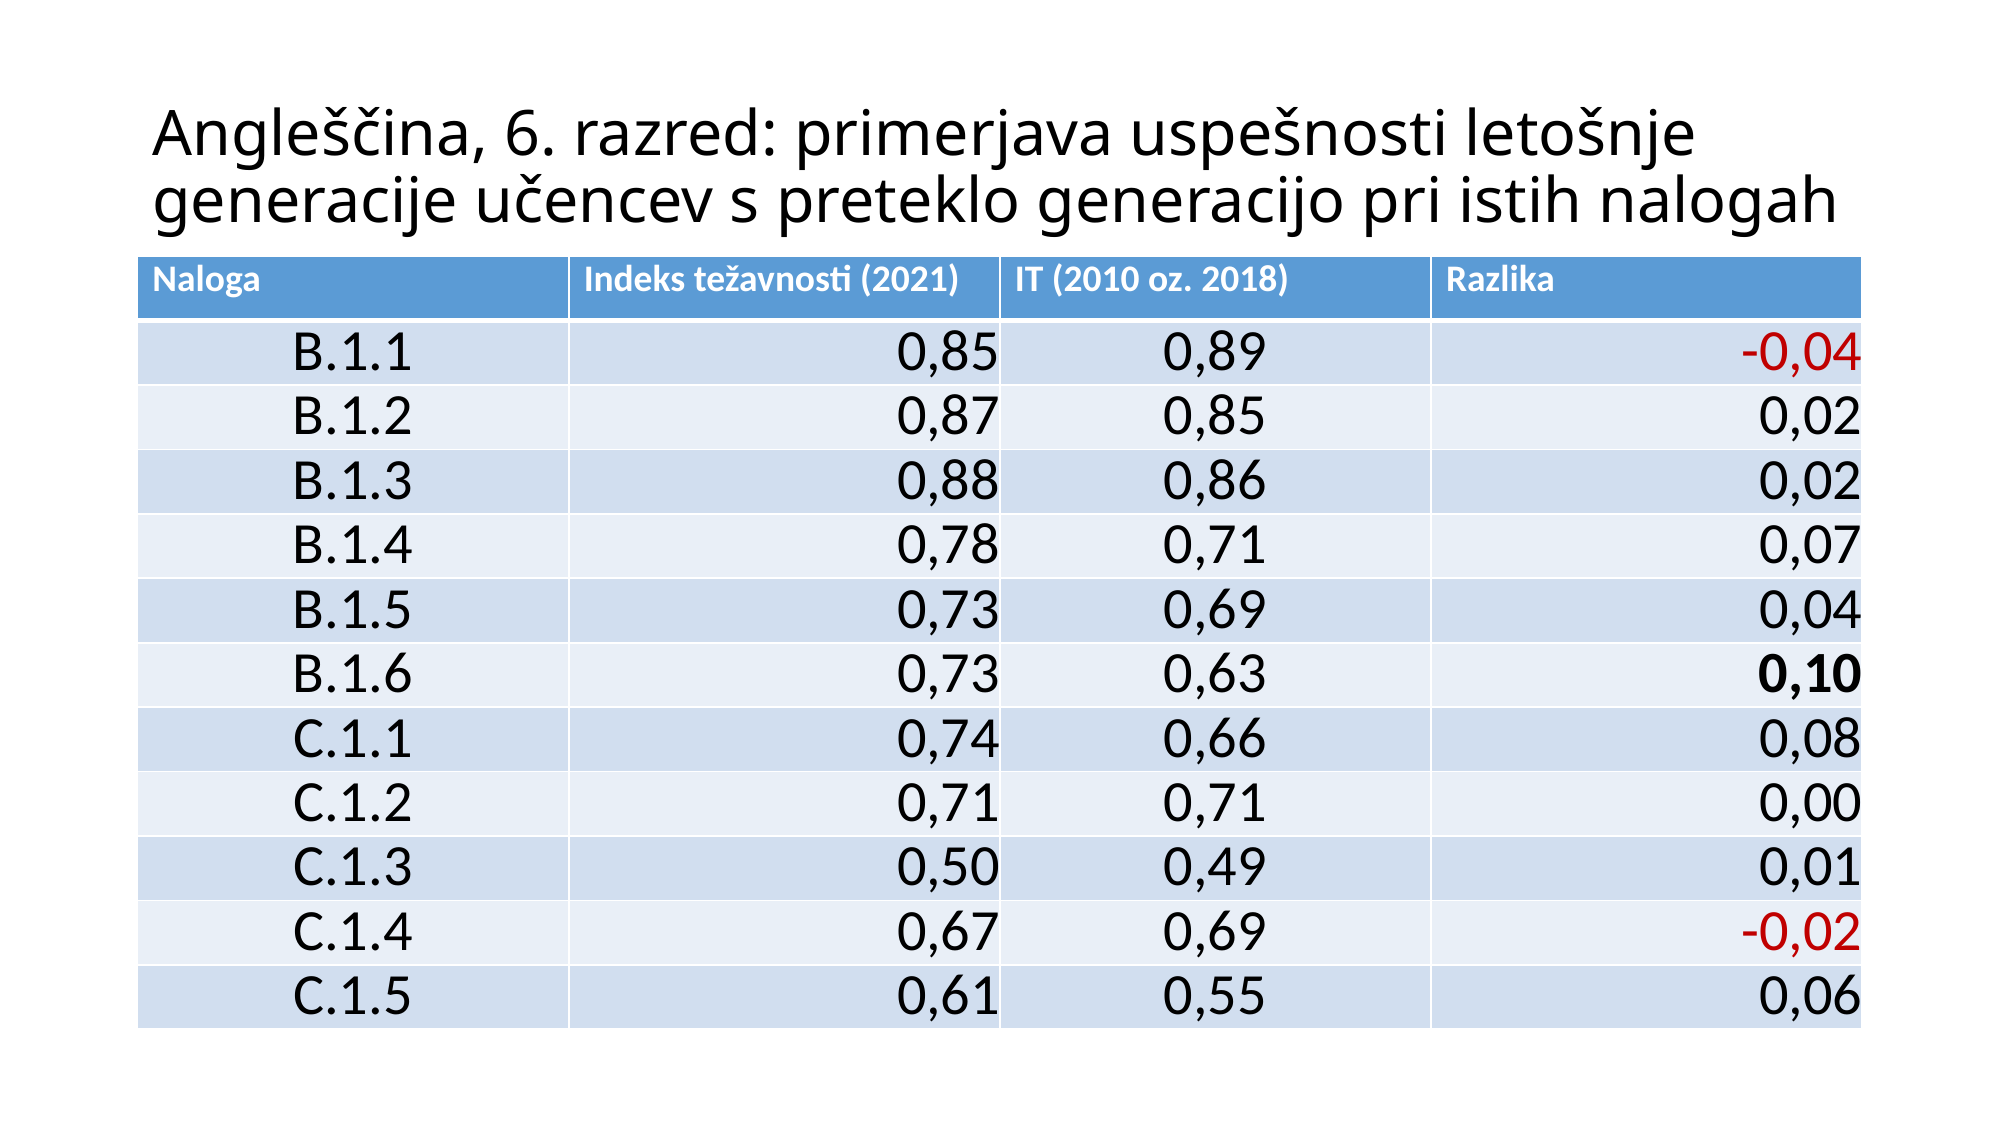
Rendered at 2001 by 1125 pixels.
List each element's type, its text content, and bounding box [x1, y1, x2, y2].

table_cell 0,74 [570, 708, 999, 771]
table_header Razlika [1432, 257, 1861, 318]
table_cell 0,63 [1001, 644, 1430, 706]
table_cell C.1.5 [138, 966, 568, 1028]
table_cell B.1.5 [138, 579, 568, 642]
table_cell 0,66 [1001, 708, 1430, 771]
table_header Naloga [138, 257, 568, 318]
table_cell 0,55 [1001, 966, 1430, 1028]
table_cell B.1.3 [138, 450, 568, 513]
table_cell C.1.1 [138, 708, 568, 771]
table_header Indeks težavnosti (2021) [570, 257, 999, 318]
table_cell 0,10 [1432, 644, 1861, 706]
table_cell 0,85 [570, 323, 999, 384]
table_cell 0,67 [570, 901, 999, 964]
table_cell 0,69 [1001, 579, 1430, 642]
table_cell 0,00 [1432, 772, 1861, 835]
table_cell -0,02 [1432, 901, 1861, 964]
title Angleščina, 6. razred: primerjava uspešnosti letošnje generacije učencev s preteklo generacijo pri istih nalogah [137, 59, 1863, 255]
table_cell 0,02 [1432, 386, 1861, 449]
table_cell B.1.4 [138, 515, 568, 577]
table_cell 0,71 [570, 772, 999, 835]
table_cell C.1.4 [138, 901, 568, 964]
table_cell C.1.3 [138, 837, 568, 900]
table_cell 0,71 [1001, 515, 1430, 577]
table_cell 0,89 [1001, 323, 1430, 384]
table_cell 0,04 [1432, 579, 1861, 642]
table_cell 0,86 [1001, 450, 1430, 513]
table_cell 0,78 [570, 515, 999, 577]
table_cell B.1.2 [138, 386, 568, 449]
table_cell -0,04 [1432, 323, 1861, 384]
table_cell B.1.6 [138, 644, 568, 706]
table_cell 0,73 [570, 579, 999, 642]
table_cell 0,50 [570, 837, 999, 900]
table_cell B.1.1 [138, 323, 568, 384]
table_cell 0,07 [1432, 515, 1861, 577]
table_cell 0,49 [1001, 837, 1430, 900]
table_cell 0,71 [1001, 772, 1430, 835]
table_cell 0,88 [570, 450, 999, 513]
table_cell 0,61 [570, 966, 999, 1028]
table_cell 0,02 [1432, 450, 1861, 513]
table_cell 0,06 [1432, 966, 1861, 1028]
table_cell 0,69 [1001, 901, 1430, 964]
table_cell 0,87 [570, 386, 999, 449]
table_cell C.1.2 [138, 772, 568, 835]
table_cell 0,73 [570, 644, 999, 706]
table_cell 0,85 [1001, 386, 1430, 449]
table_cell 0,01 [1432, 837, 1861, 900]
table_header IT (2010 oz. 2018) [1001, 257, 1430, 318]
table_cell 0,08 [1432, 708, 1861, 771]
